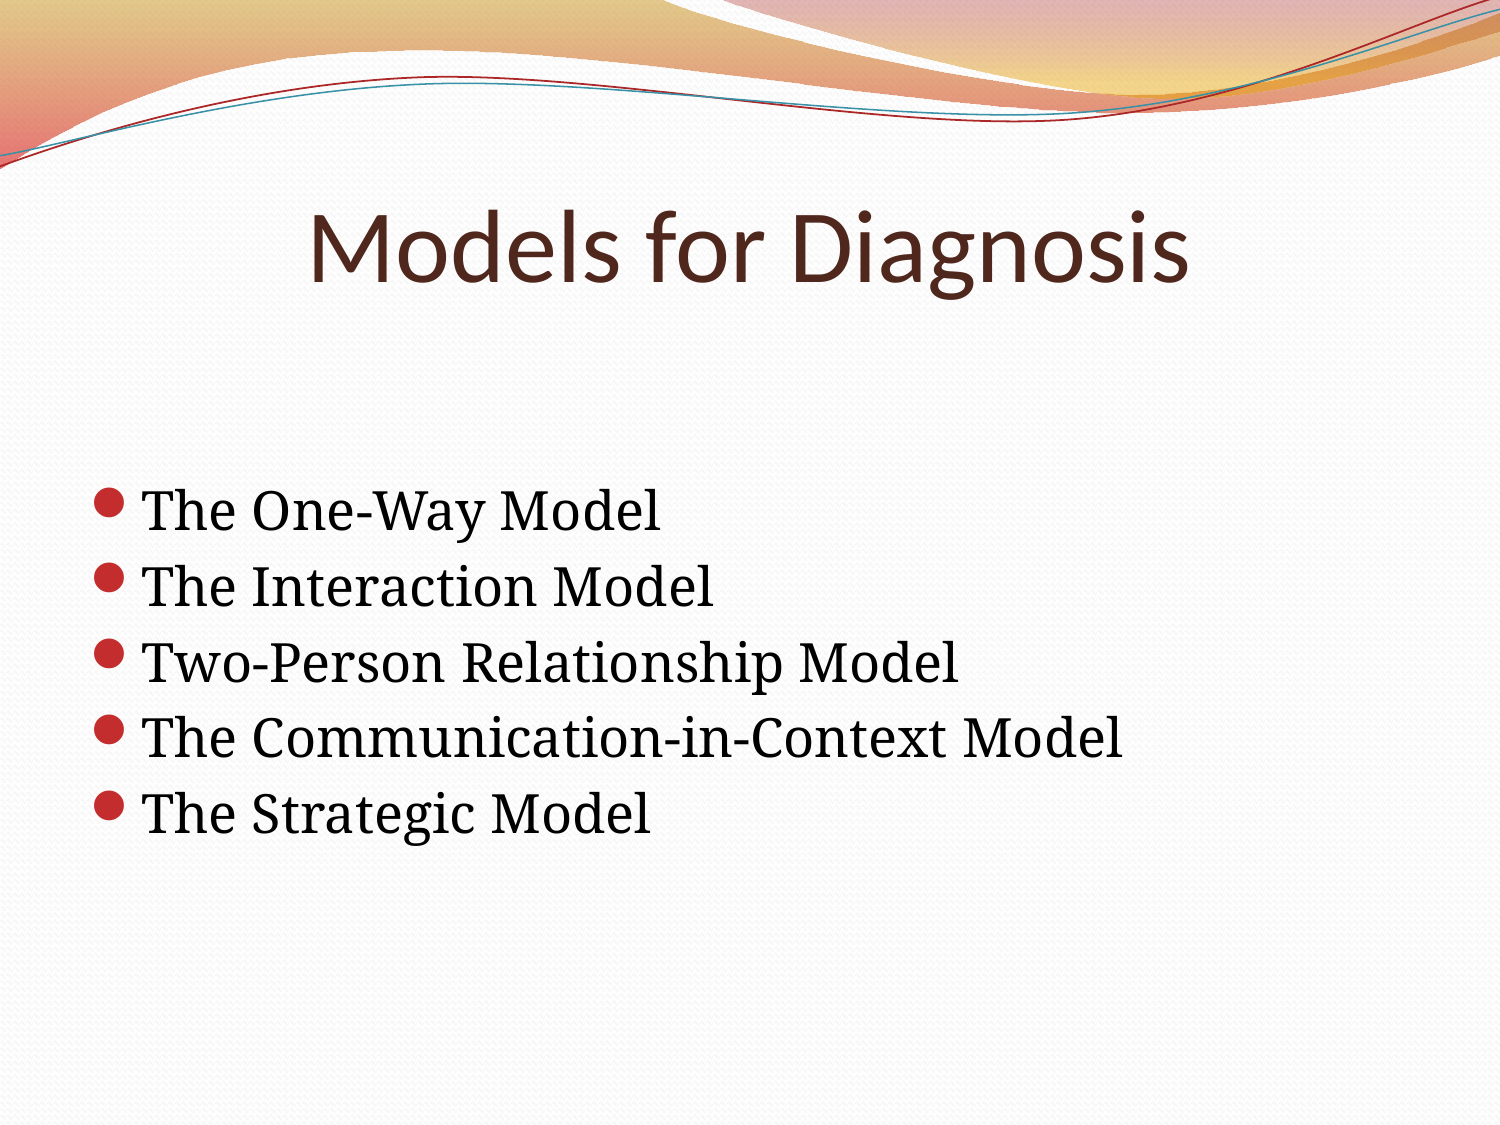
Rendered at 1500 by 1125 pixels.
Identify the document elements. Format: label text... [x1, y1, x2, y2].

title Models for Diagnosis [75, 115, 1425, 303]
list The One-Way Model The Interaction Model Two-Person Relationship Model The Communication-in-Context Model The Strategic Model [75, 317, 1425, 1038]
